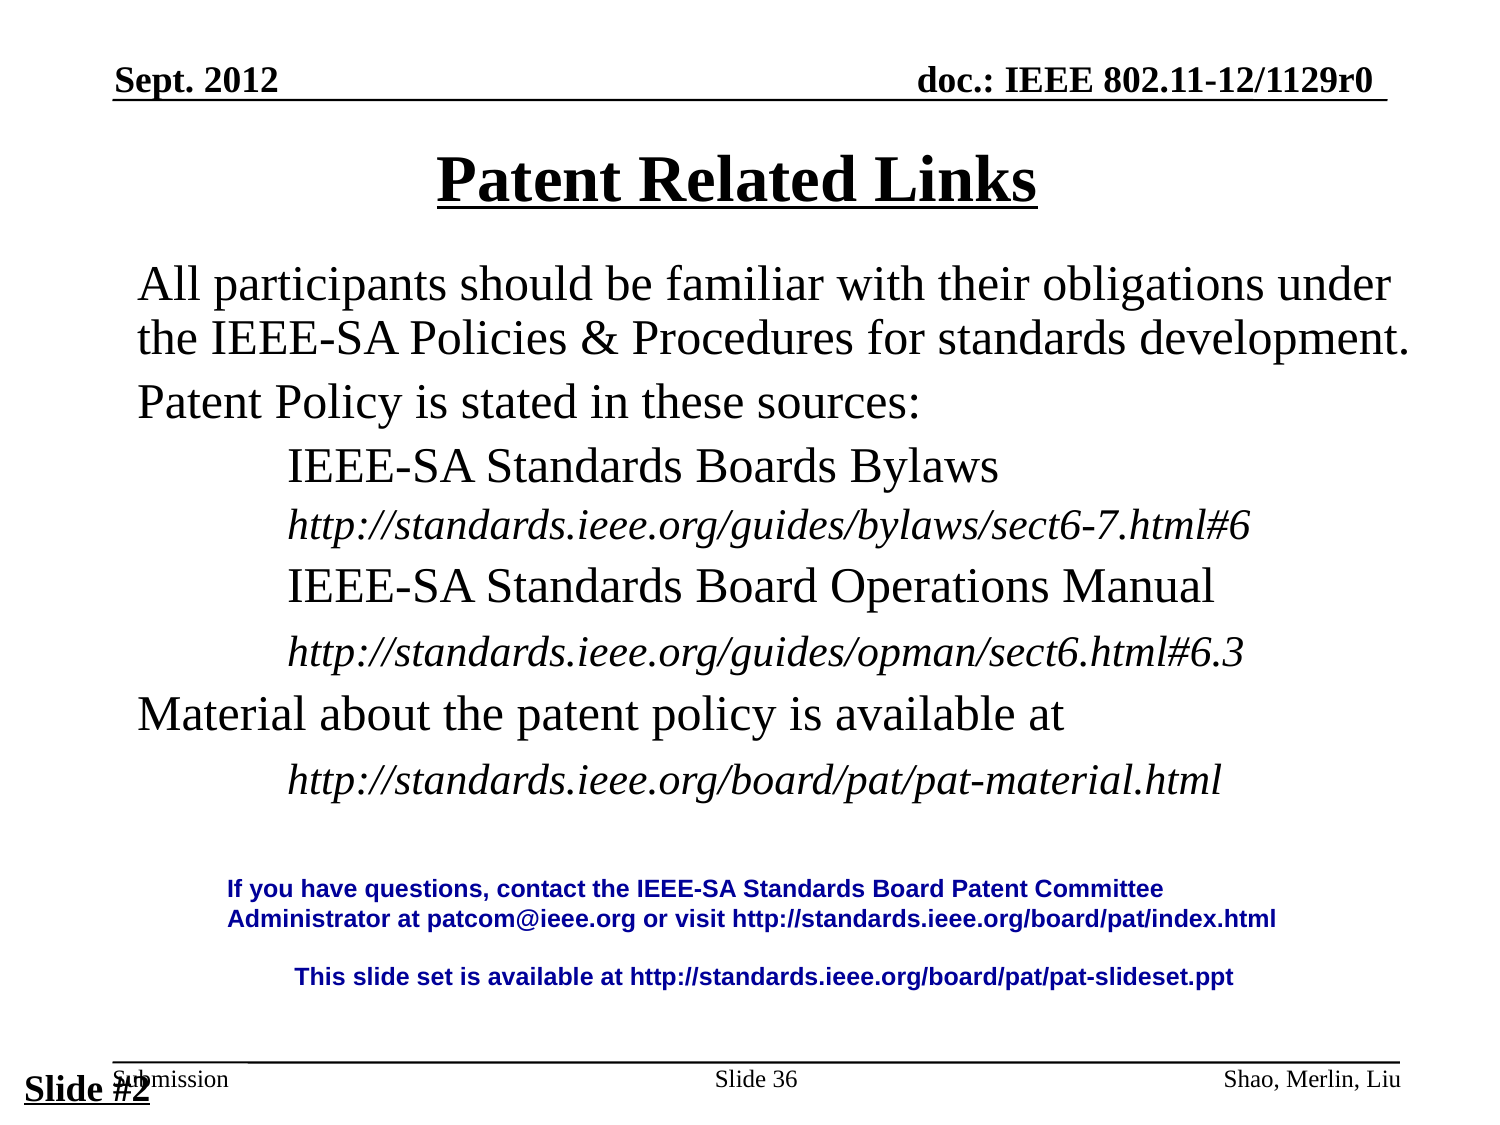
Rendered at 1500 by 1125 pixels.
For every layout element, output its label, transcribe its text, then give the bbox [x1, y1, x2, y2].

footer Shao, Merlin, Liu [1221, 1061, 1402, 1093]
title Patent Related Links [99, 112, 1376, 238]
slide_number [114, 54, 313, 101]
list All participants should be familiar with their obligations under the IEEE-SA Policies & Procedures for standards development. Patent Policy is stated in these sources: IEEE-SA Standards Boards Bylaws http://standards.ieee.org/guides/bylaws/sect6-7.html#6 IEEE-SA Standards Board Operations Manual http://standards.ieee.org/guides/opman/sect6.html#6.3 Material about the patent policy is available at http://standards.ieee.org/board/pat/pat-material.html [0, 249, 1476, 826]
text_box If you have questions, contact the IEEE-SA Standards Board Patent Committee Administrator at patcom@ieee.org or visit http://standards.ieee.org/board/pat/index.html This slide set is available at http://standards.ieee.org/board/pat/pat-slideset.ppt [212, 865, 1325, 998]
text_box Slide #2 [9, 1056, 166, 1116]
slide_number Slide 36 [712, 1061, 800, 1093]
